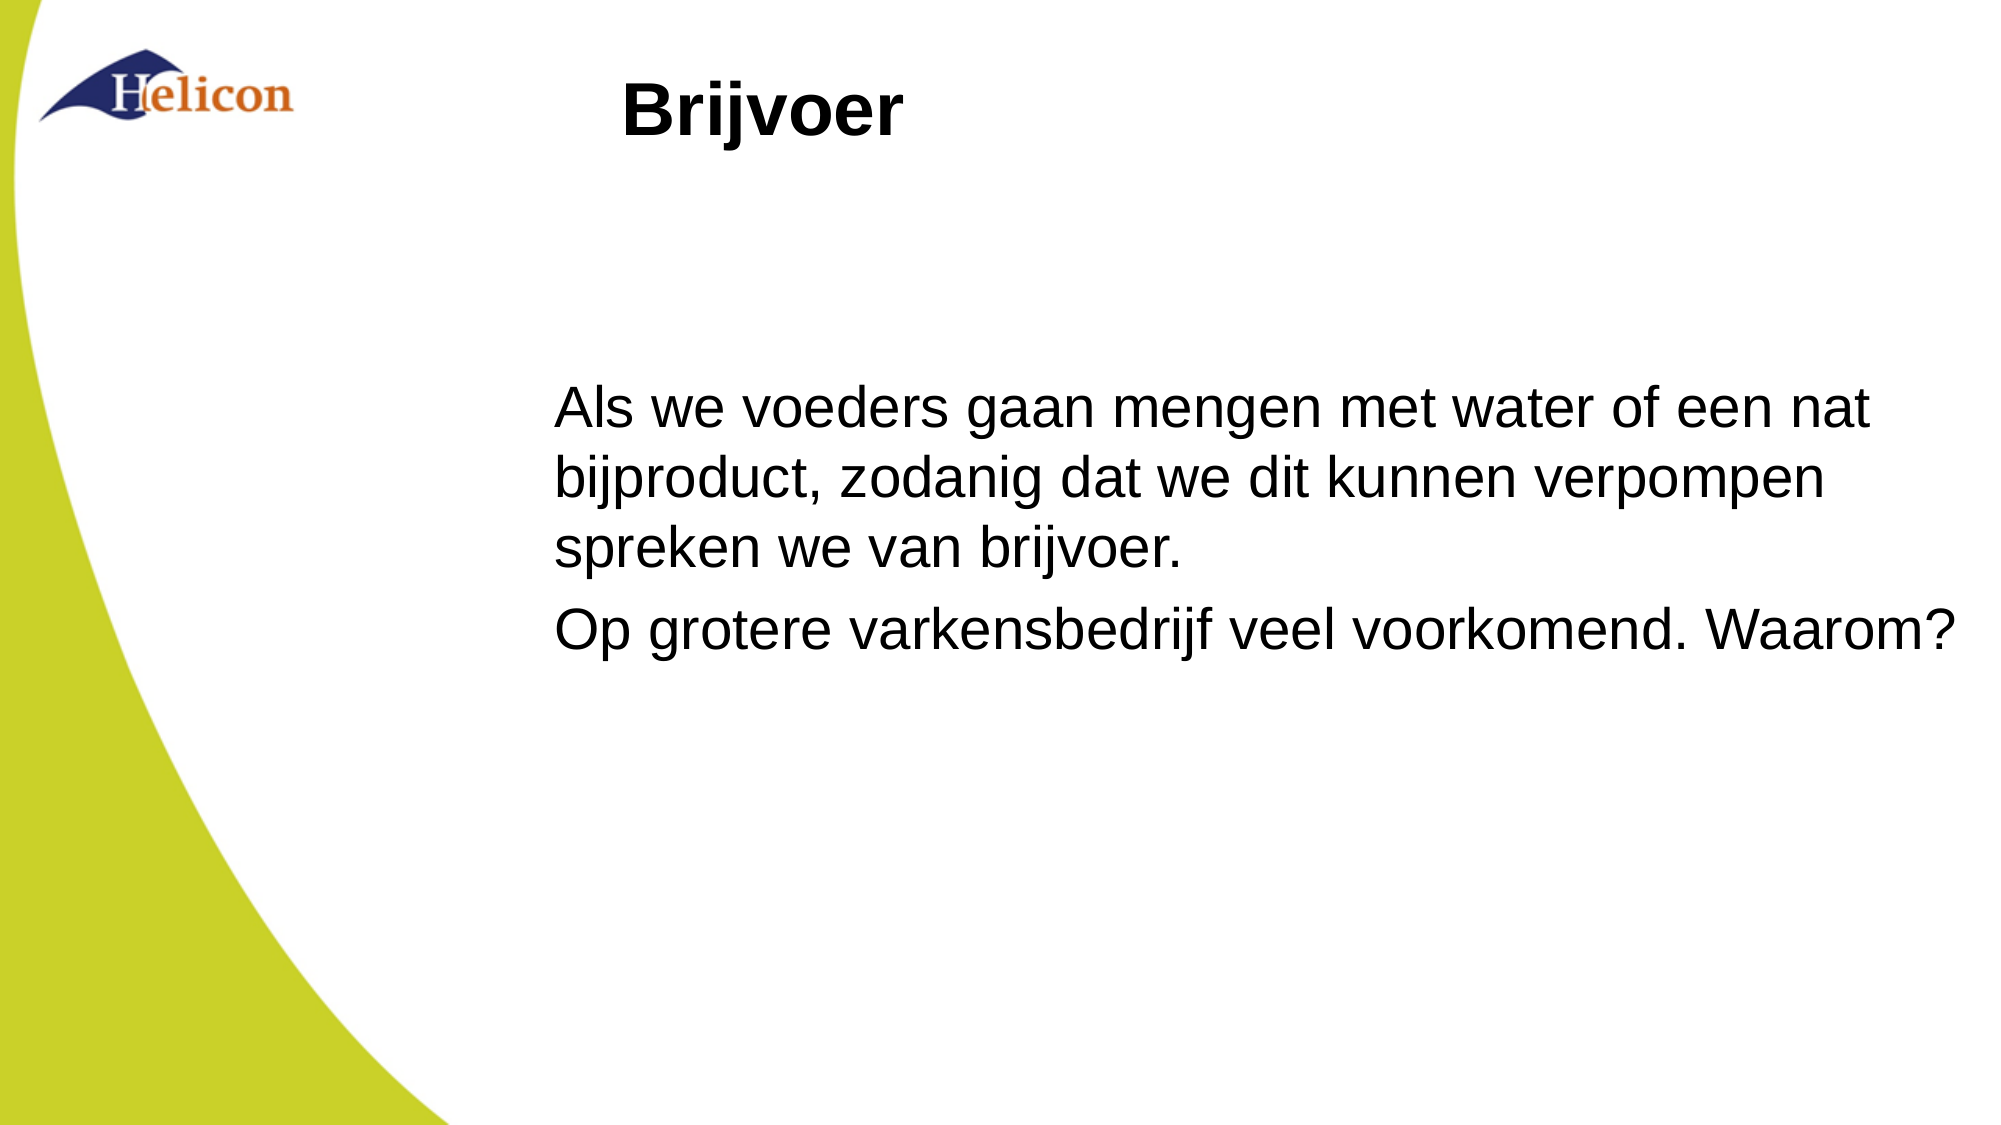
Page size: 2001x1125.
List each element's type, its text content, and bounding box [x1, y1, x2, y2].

list Als we voeders gaan mengen met water of een nat bijproduct, zodanig dat we dit kunnen verpompen spreken we van brijvoer. Op grotere varkensbedrijf veel voorkomend. Waarom? [539, 361, 1991, 1125]
picture [0, 0, 1500, 1125]
title Brijvoer [503, 52, 941, 159]
